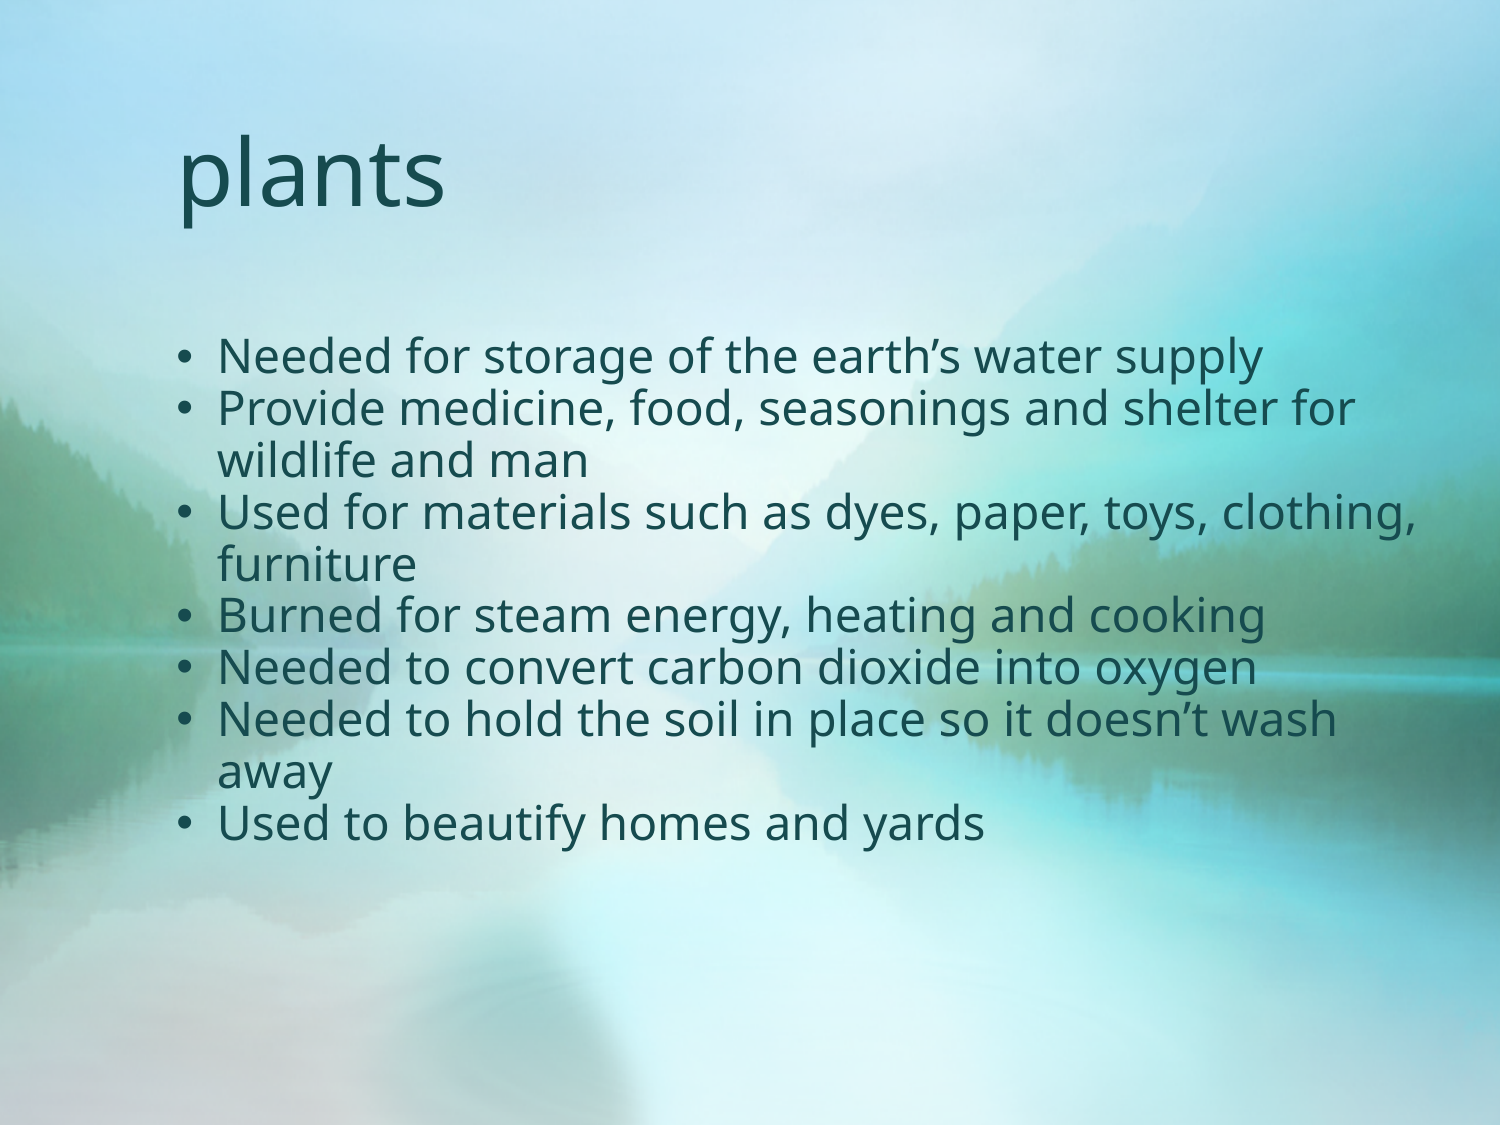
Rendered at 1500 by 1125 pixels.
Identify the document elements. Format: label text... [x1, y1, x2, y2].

picture [0, 0, 1500, 1125]
title plants [161, 50, 1203, 235]
subtitle Needed for storage of the earth’s water supply Provide medicine, food, seasonings and shelter for wildlife and man Used for materials such as dyes, paper, toys, clothing, furniture Burned for steam energy, heating and cooking Needed to convert carbon dioxide into oxygen Needed to hold the soil in place so it doesn’t wash away Used to beautify homes and yards [161, 324, 1473, 863]
